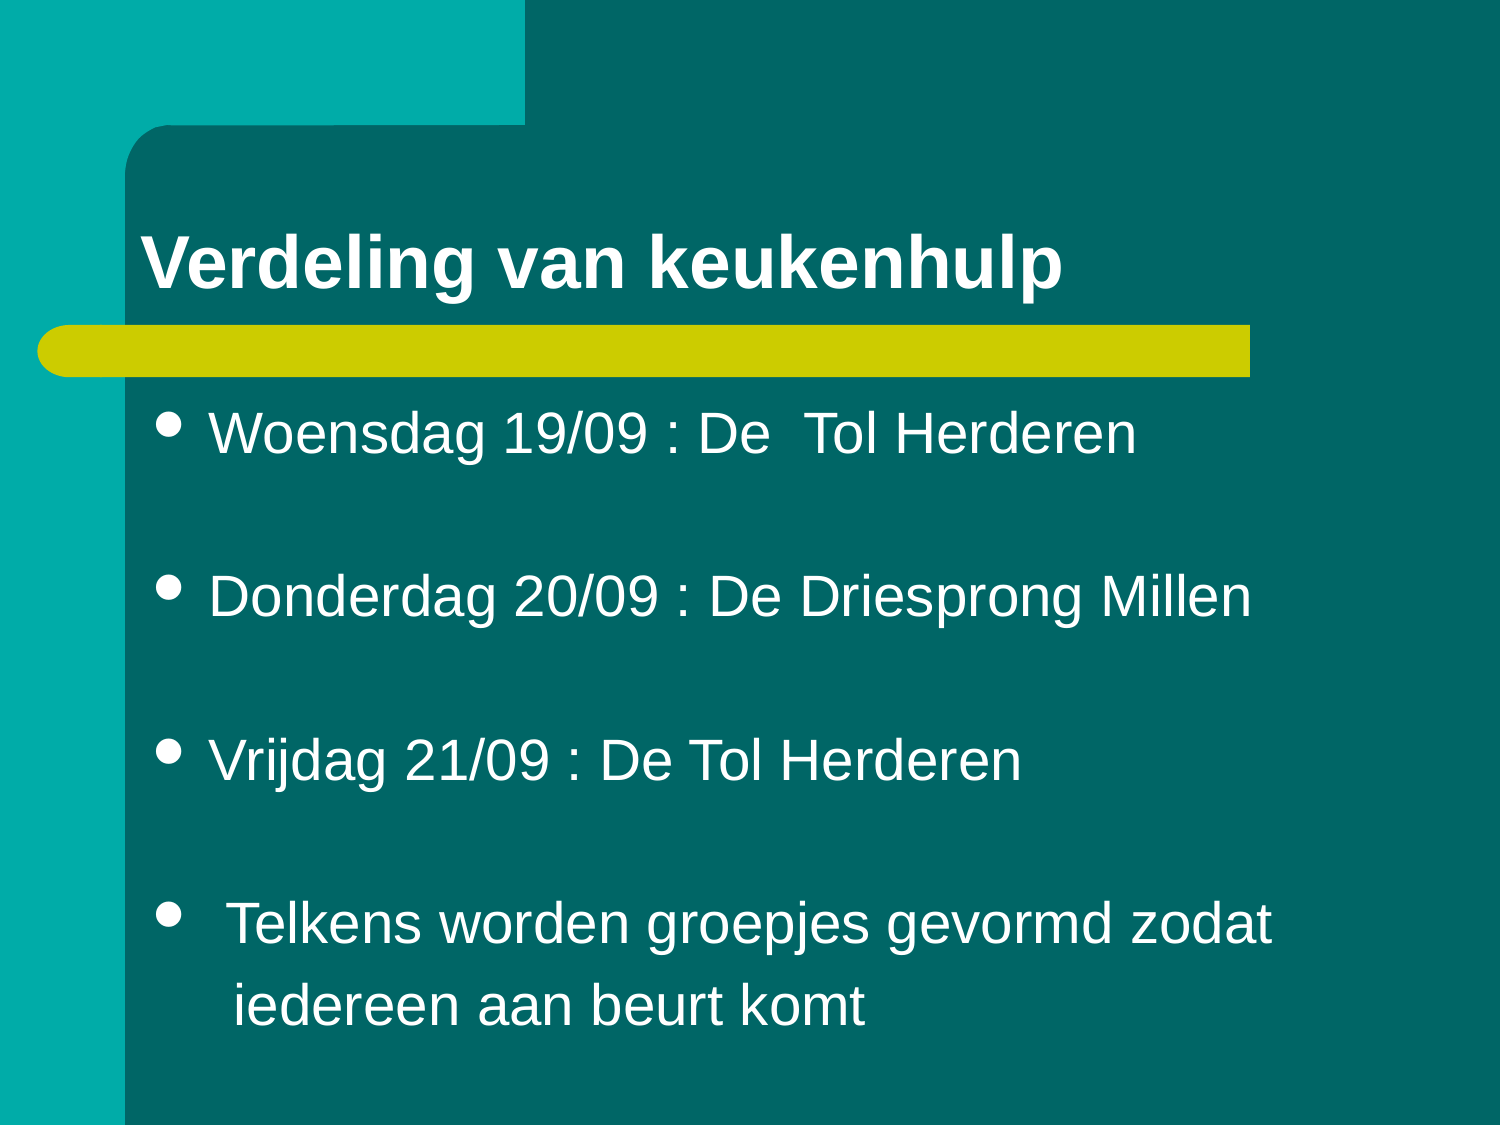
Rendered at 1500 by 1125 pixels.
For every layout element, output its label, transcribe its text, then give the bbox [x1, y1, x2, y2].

title Verdeling van keukenhulp [124, 124, 1426, 313]
list Woensdag 19/09 : De Tol Herderen Donderdag 20/09 : De Driesprong Millen Vrijdag 21/09 : De Tol Herderen Telkens worden groepjes gevormd zodat iedereen aan beurt komt [137, 387, 1400, 999]
